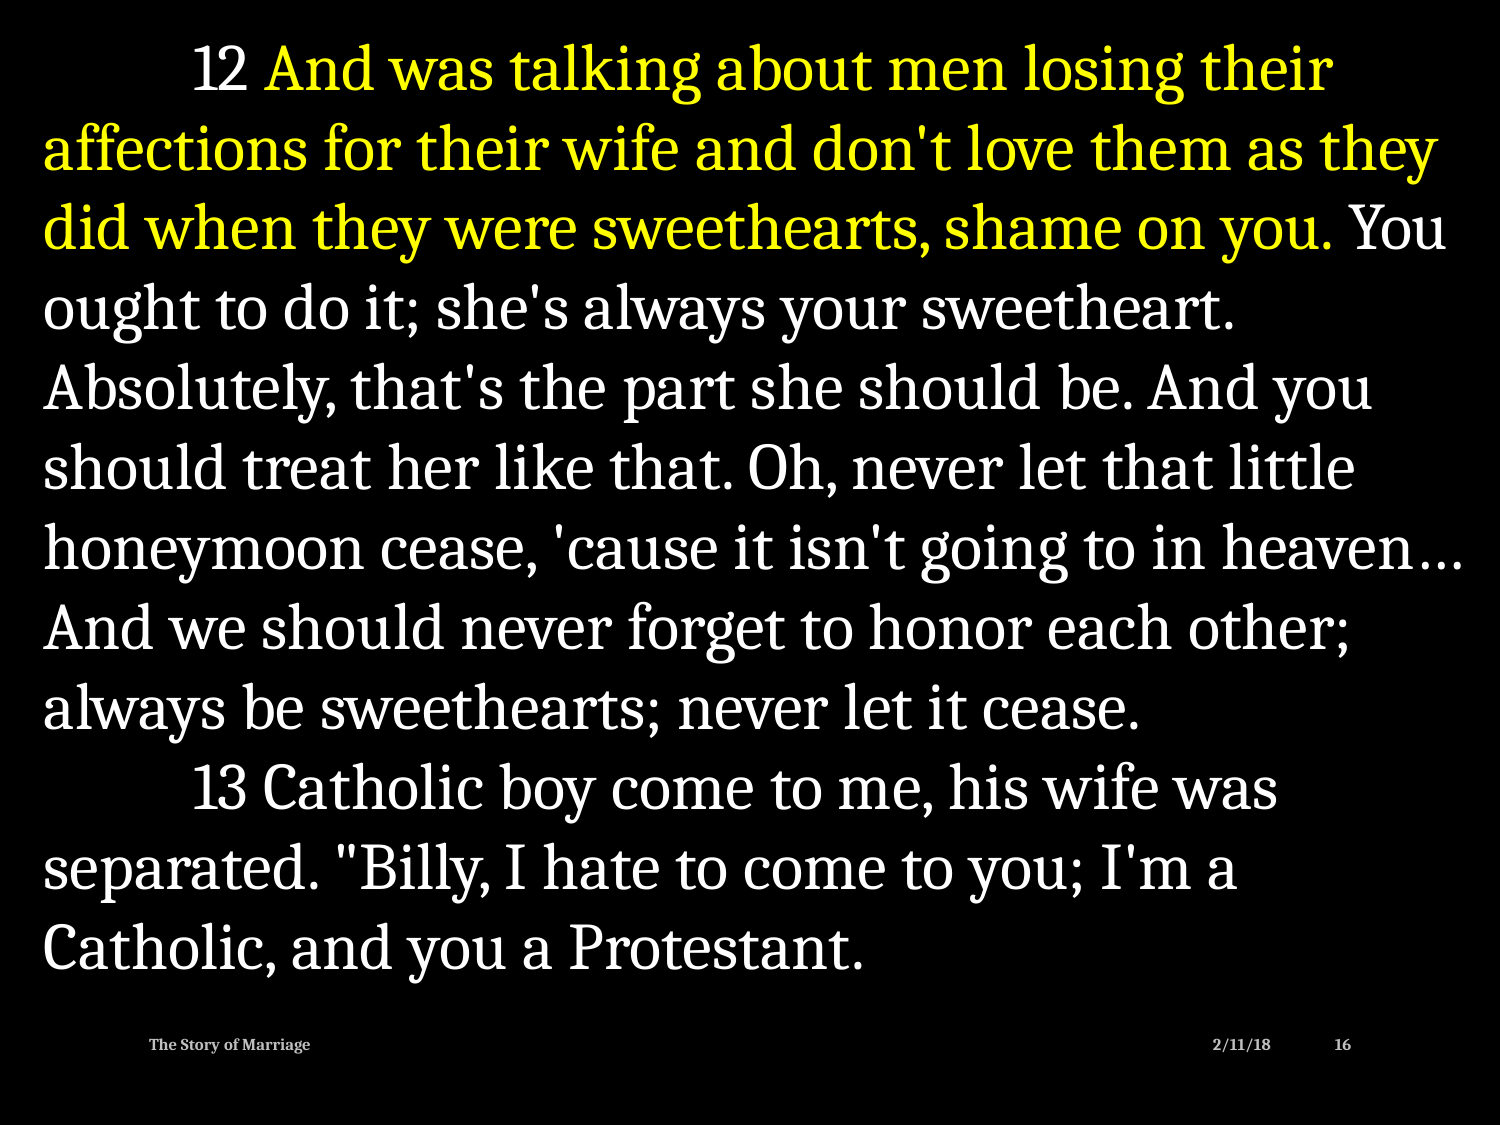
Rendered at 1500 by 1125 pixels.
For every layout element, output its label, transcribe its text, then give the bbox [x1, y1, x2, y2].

text_box 12 And was talking about men losing their affections for their wife and don't love them as they did when they were sweethearts, shame on you. You ought to do it; she's always your sweetheart. Absolutely, that's the part she should be. And you should treat her like that. Oh, never let that little honeymoon cease, 'cause it isn't going to in heaven… And we should never forget to honor each other; always be sweethearts; never let it cease. 13 Catholic boy come to me, his wife was separated. "Billy, I hate to come to you; I'm a Catholic, and you a Protestant. [29, 15, 1481, 991]
slide_number 16 [1298, 1013, 1367, 1074]
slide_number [1074, 1013, 1286, 1074]
footer The Story of Marriage [134, 1013, 1057, 1074]
